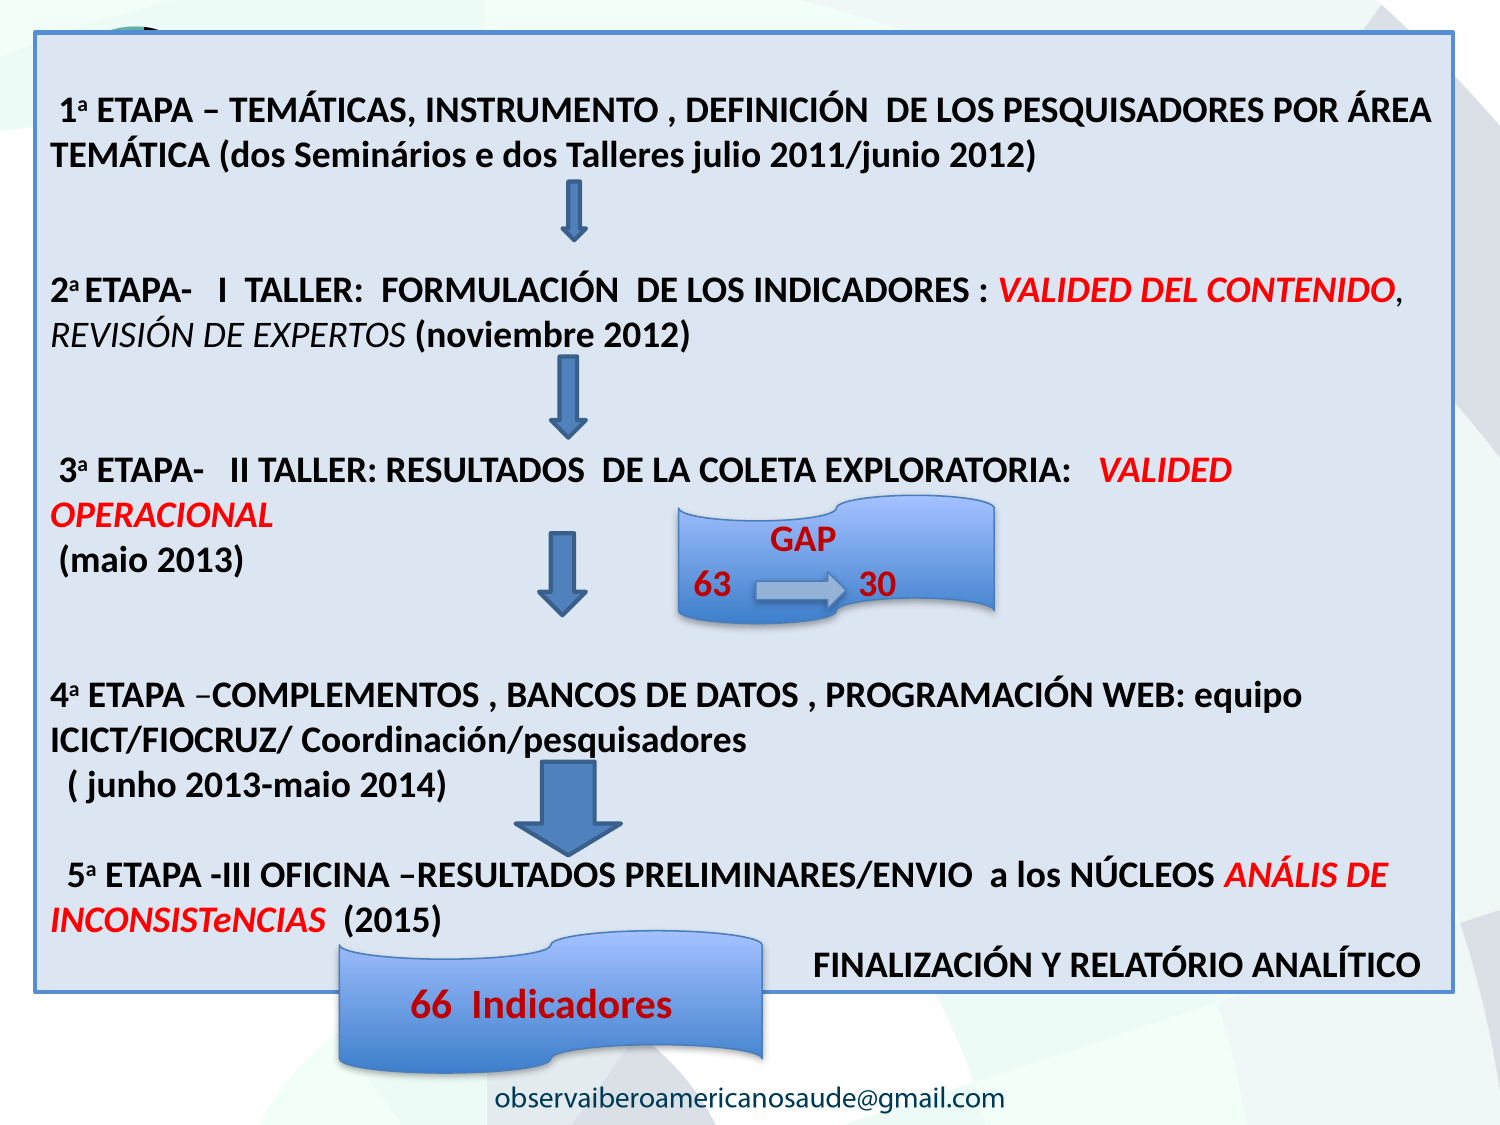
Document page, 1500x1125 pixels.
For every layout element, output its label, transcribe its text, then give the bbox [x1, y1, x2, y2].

picture [0, 0, 1500, 1125]
text_box 66 Indicadores [338, 929, 763, 1074]
text_box [35, 994, 1454, 1125]
text_box [560, 179, 588, 243]
text_box [755, 571, 847, 610]
text_box 1a ETAPA – temáticas, instrumento , Definición de los pesquisadores por área temática (dos Seminários e dos Talleres julio 2011/junio 2012) 2a ETAPA- I TALLER: Formulación de los indicadores : valided del contenido, REVISión de EXPERToS (noviembre 2012) 3a ETAPA- II TALLER: RESULTADOS DE LA COLETA EXPLORATORIA: VALIDED OPERACIONAL (maio 2013) 4a ETAPA –COMPLEMENTOS , BANCOS DE DATOS , PROGRAMACIÓN WEB: equipo ICICT/FIOCRUZ/ Coordinación/pesquisadores ( junho 2013-maio 2014) 5a ETAPA -III OFICINA –RESULTADOS PRELIMINARES/ENVIO a los NÚCLEOS ANÁLIS DE INCONSISTeNCIAS (2015) FINALIZACIÓN Y RELATÓRIO ANALÍTICO [33, 30, 1455, 994]
text_box GAP 63 30 [677, 494, 995, 625]
text_box [513, 759, 624, 858]
text_box [548, 354, 588, 440]
text_box [537, 531, 588, 618]
